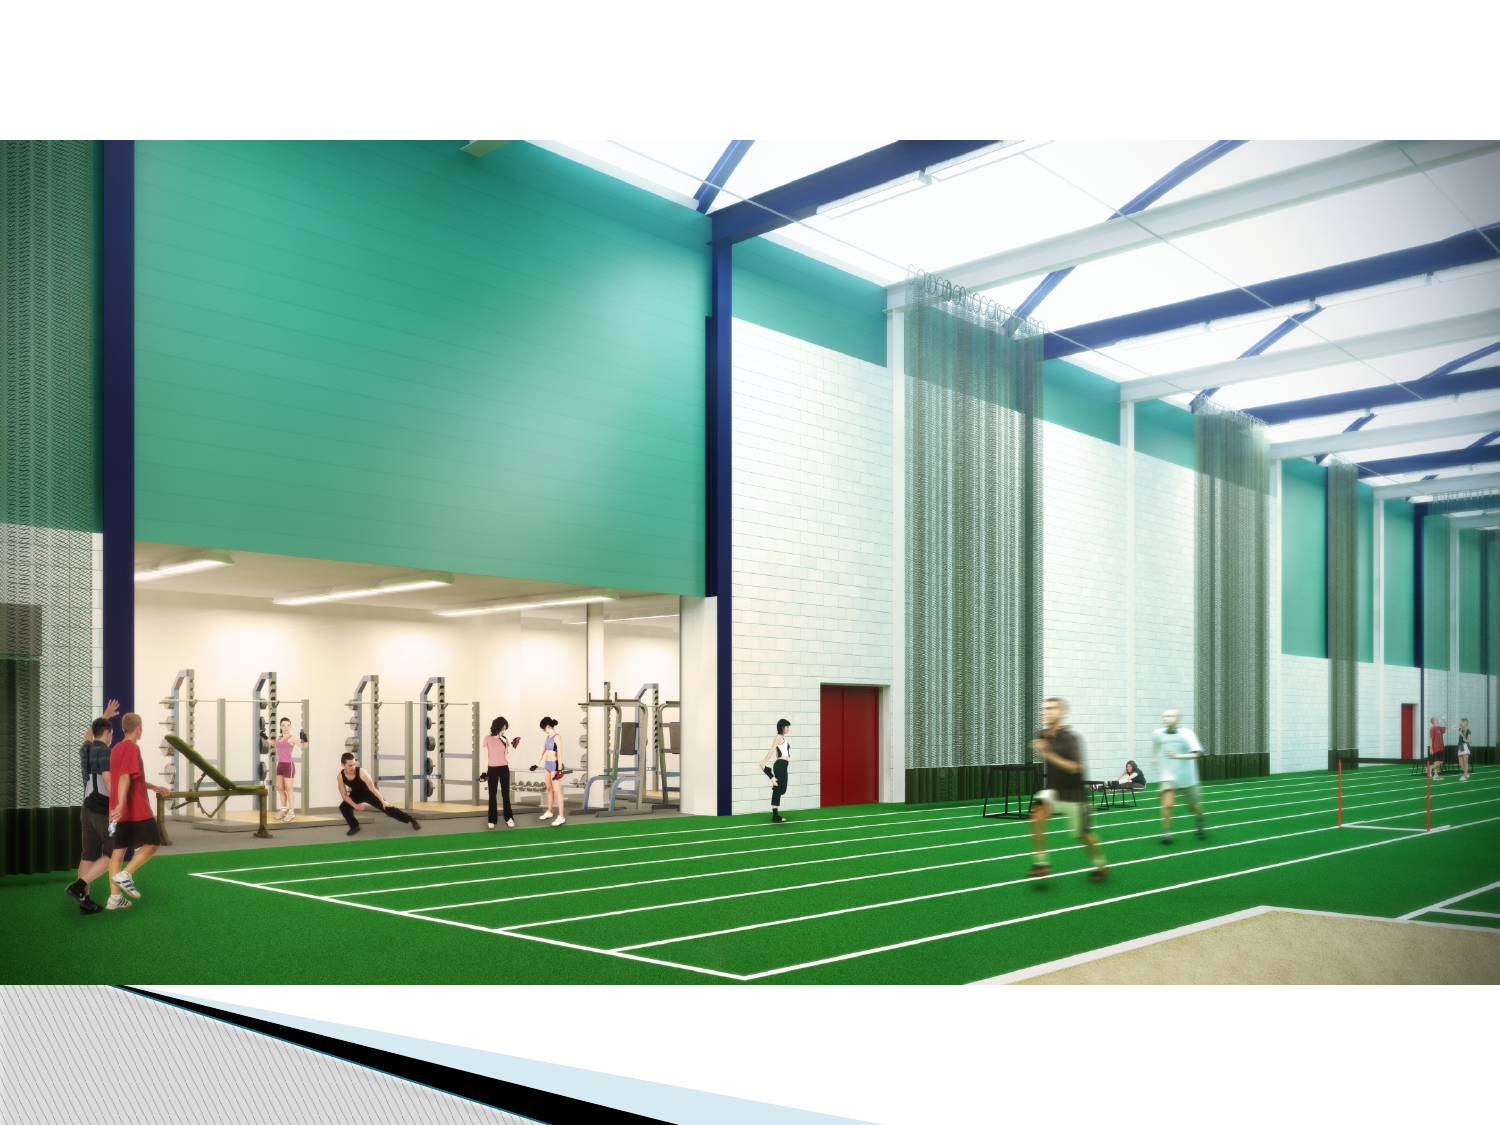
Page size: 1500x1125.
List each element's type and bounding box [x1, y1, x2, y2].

picture [0, 140, 1500, 985]
